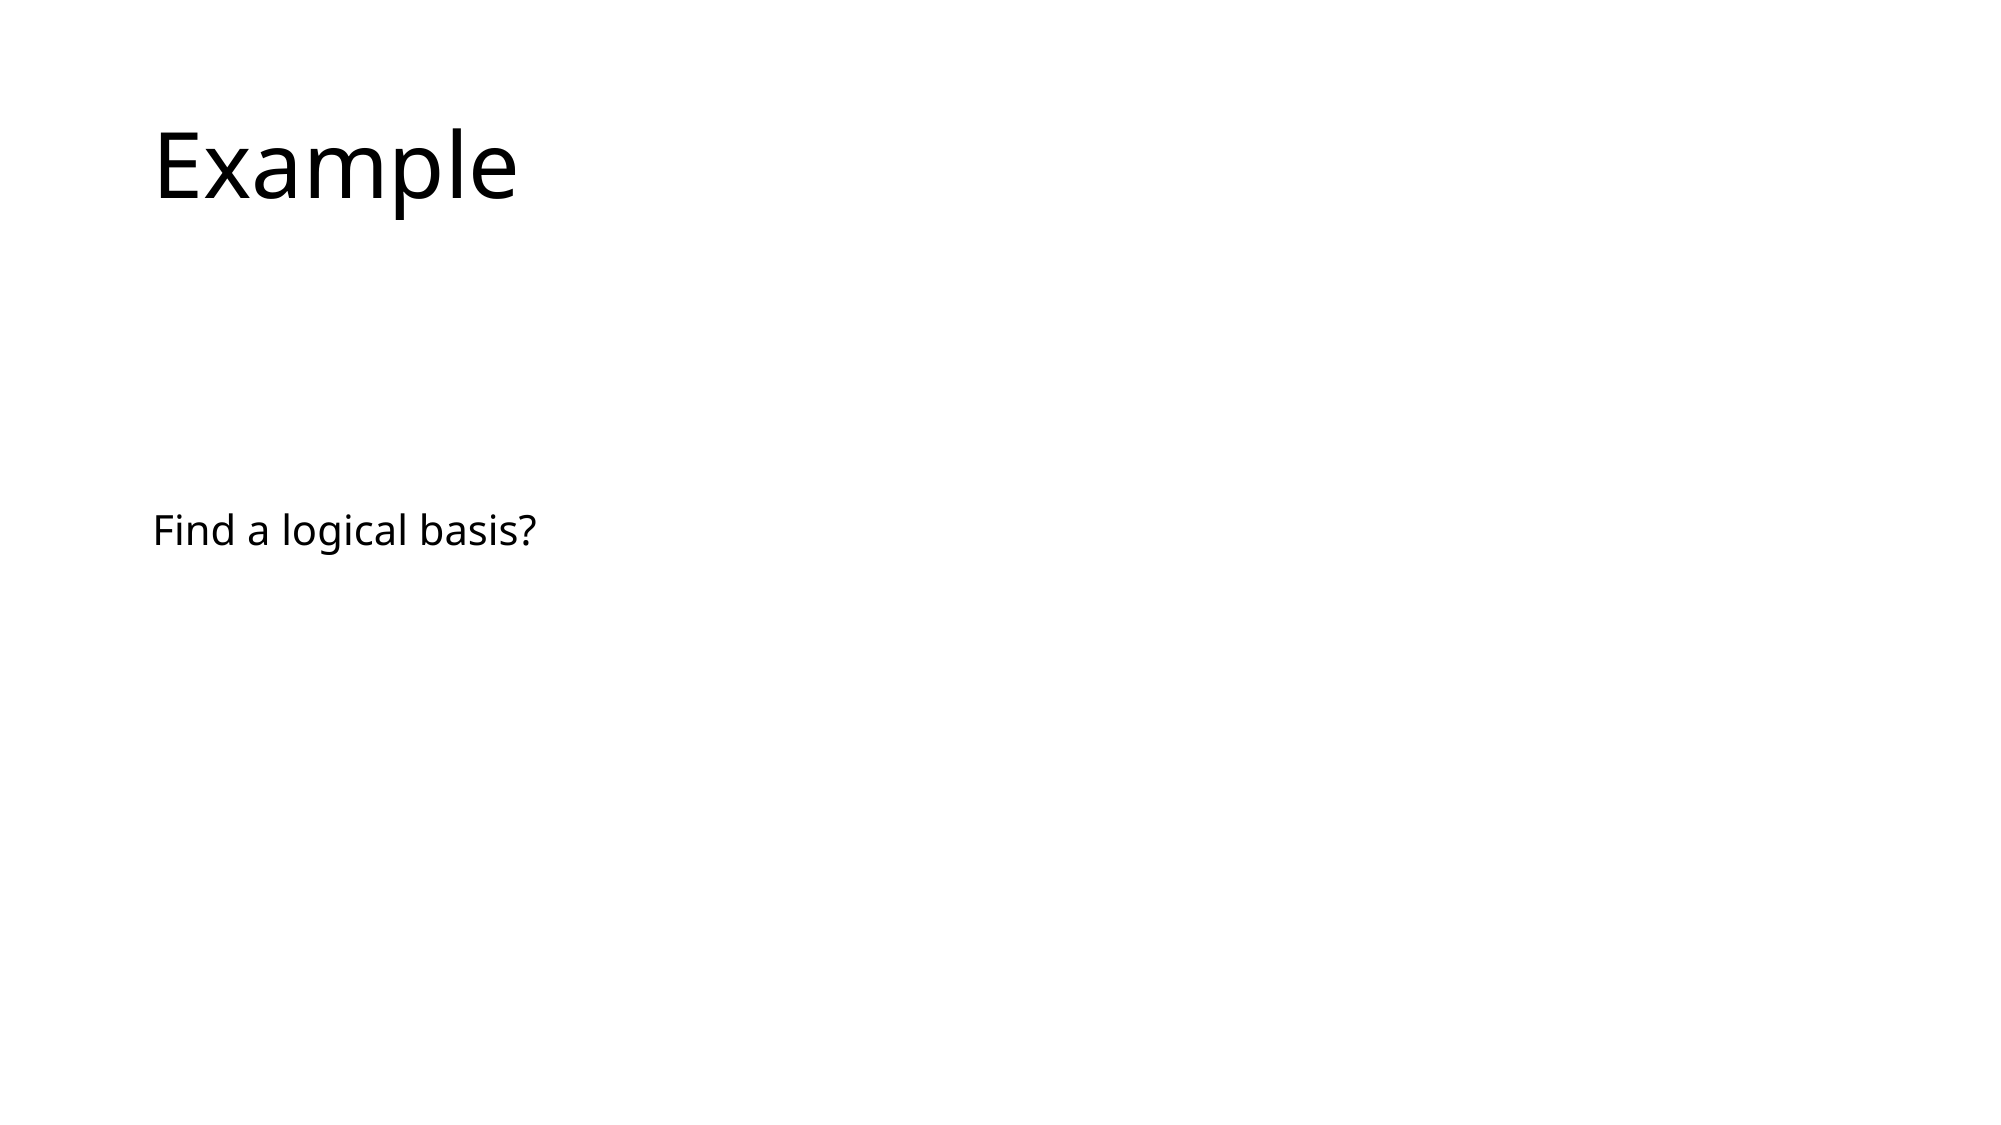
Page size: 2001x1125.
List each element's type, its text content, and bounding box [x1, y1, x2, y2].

title Example [137, 59, 1863, 278]
